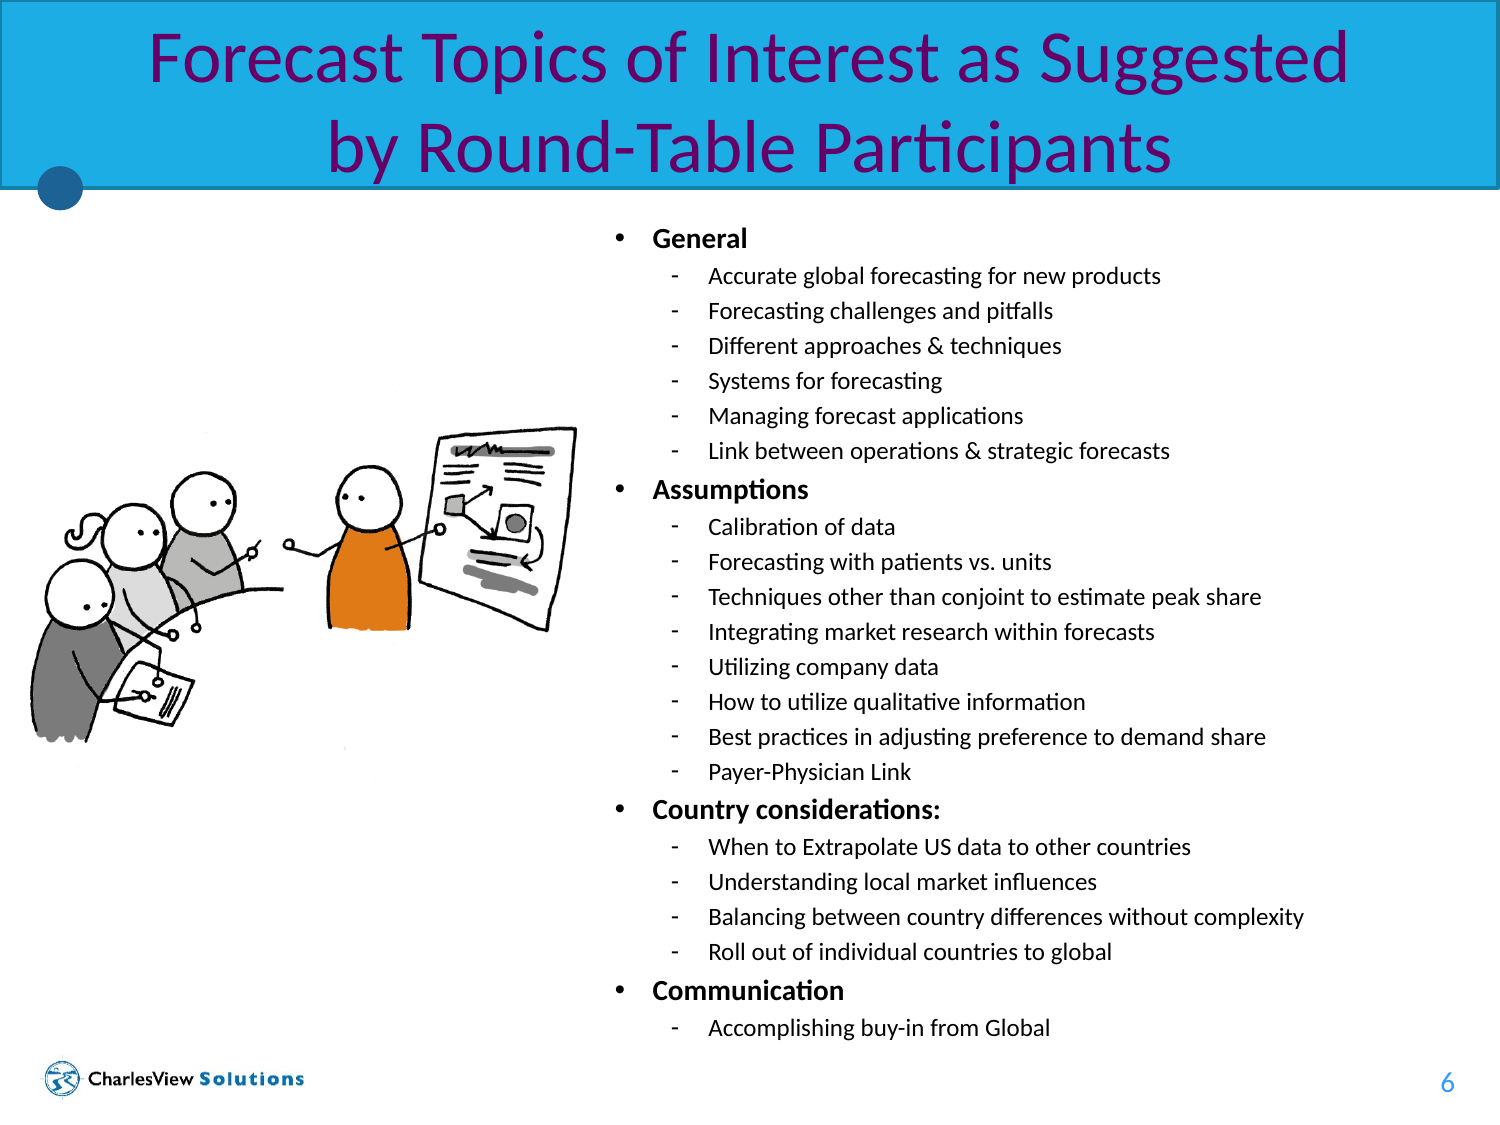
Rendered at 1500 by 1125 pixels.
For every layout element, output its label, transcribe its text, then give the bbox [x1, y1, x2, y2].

title Forecast Topics of Interest as Suggested by Round-Table Participants [0, 0, 1500, 175]
picture [37, 1054, 306, 1100]
list General Accurate global forecasting for new products Forecasting challenges and pitfalls Different approaches & techniques Systems for forecasting Managing forecast applications Link between operations & strategic forecasts Assumptions Calibration of data Forecasting with patients vs. units Techniques other than conjoint to estimate peak share Integrating market research within forecasts Utilizing company data How to utilize qualitative information Best practices in adjusting preference to demand share Payer-Physician Link Country considerations: When to Extrapolate US data to other countries Understanding local market influences Balancing between country differences without complexity Roll out of individual countries to global Communication Accomplishing buy-in from Global [600, 212, 1463, 1038]
picture [3, 362, 597, 801]
